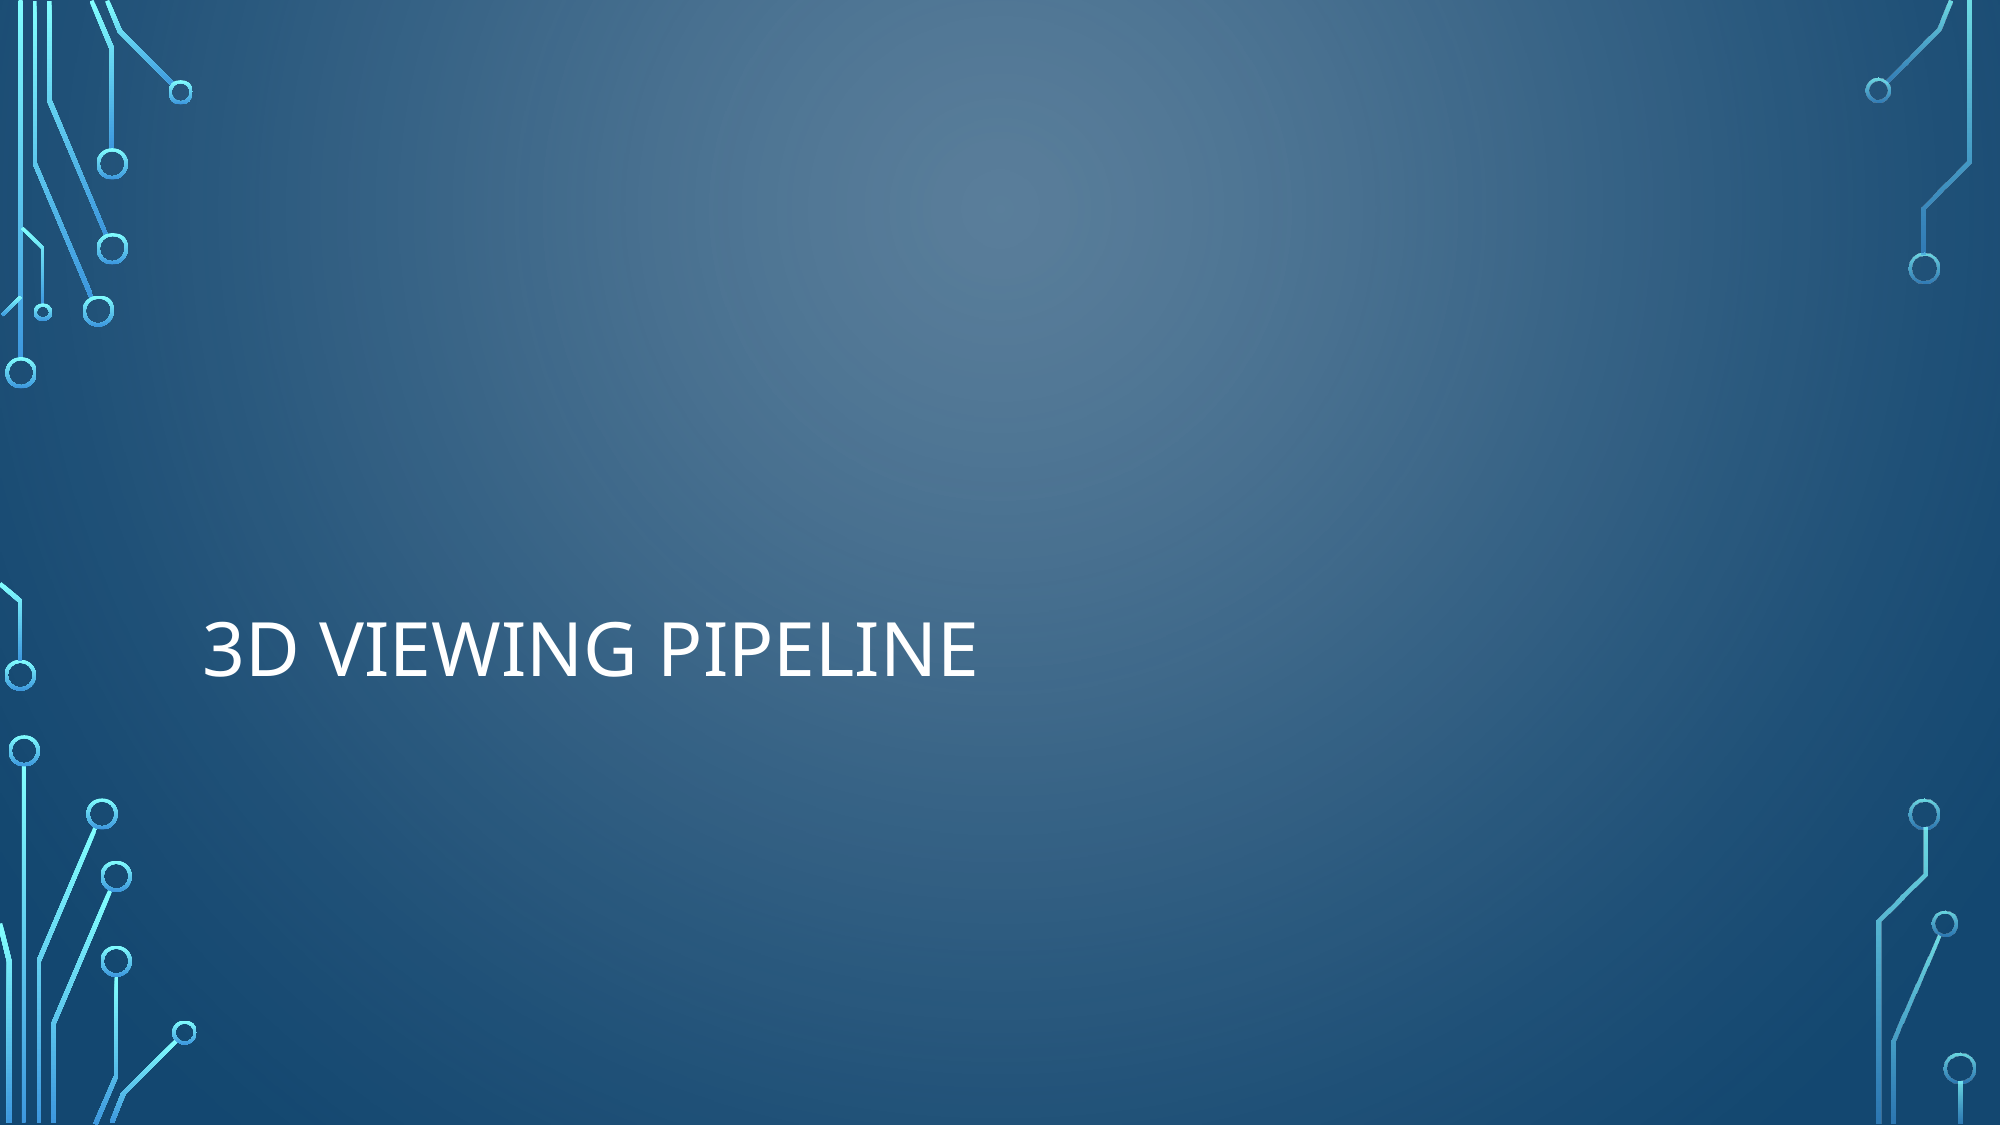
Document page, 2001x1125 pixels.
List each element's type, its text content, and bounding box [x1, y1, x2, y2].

title 3D Viewing Pipeline [187, 232, 1813, 701]
